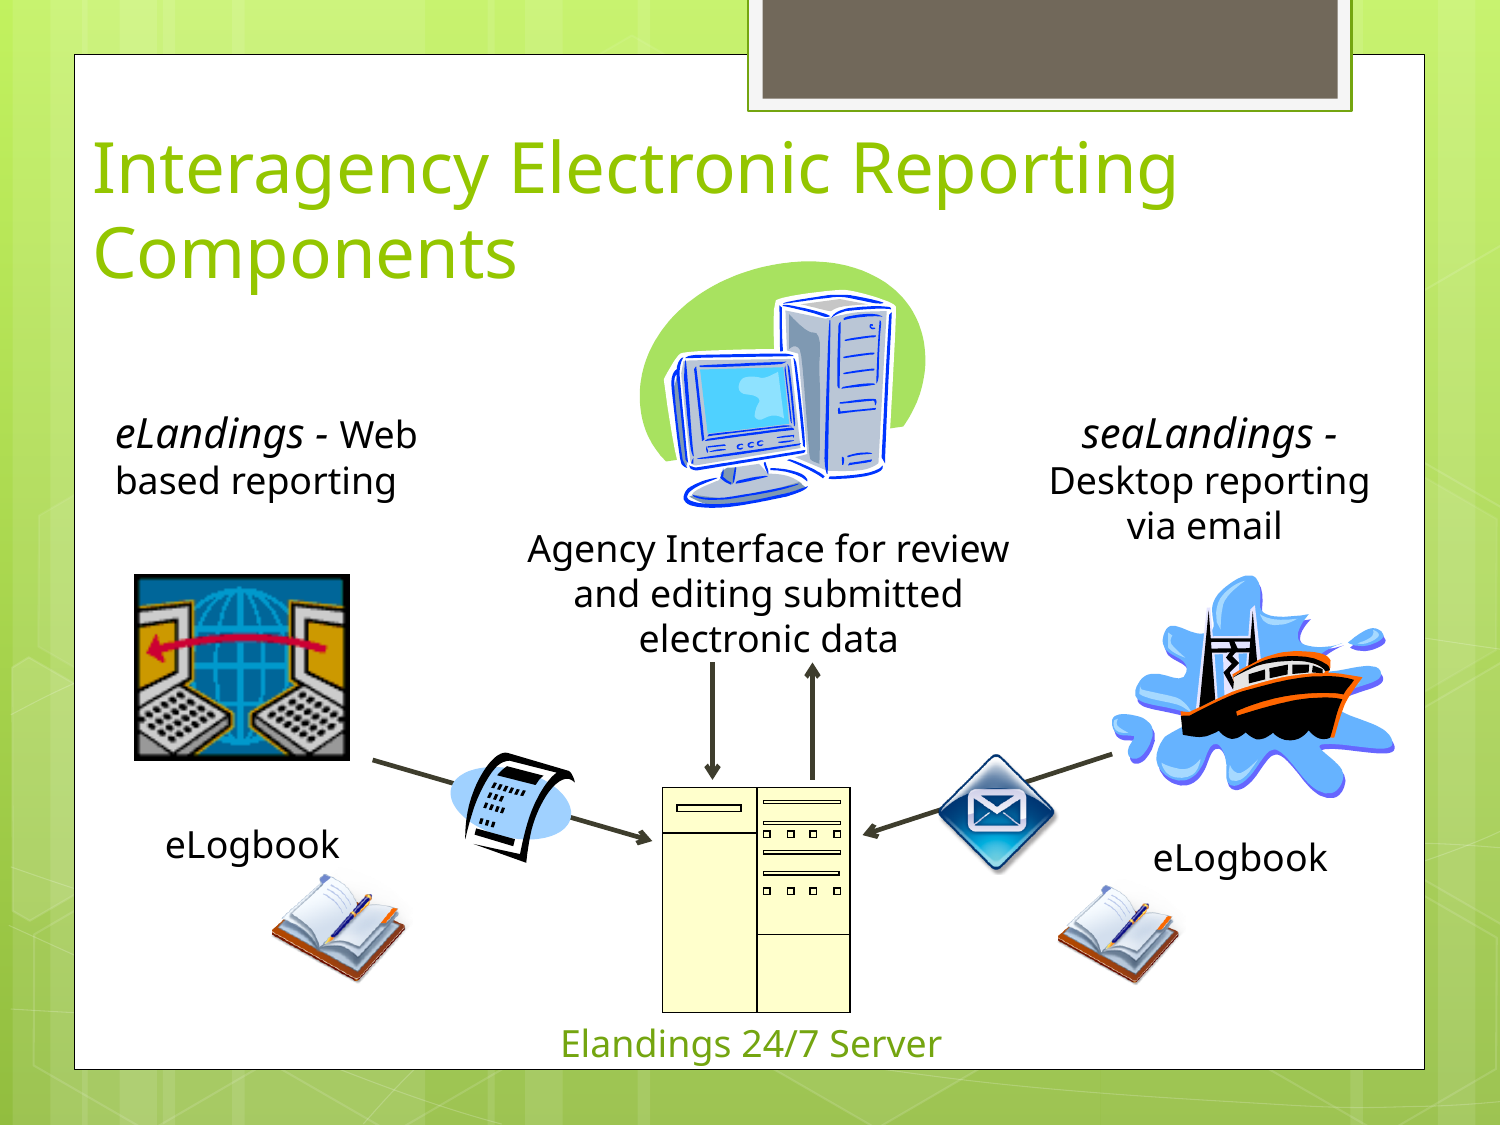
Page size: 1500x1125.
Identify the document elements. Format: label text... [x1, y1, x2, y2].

picture [449, 750, 576, 864]
text_box eLogbook [1137, 826, 1371, 887]
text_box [1062, 753, 1113, 836]
text_box [662, 787, 850, 1012]
text_box Elandings 24/7 Server [462, 1012, 1050, 1073]
text_box seaLandings - Desktop reporting via email [1024, 399, 1395, 555]
picture [1111, 574, 1397, 801]
picture [933, 749, 1186, 1003]
text_box eLogbook [149, 813, 383, 874]
picture [134, 574, 351, 761]
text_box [372, 759, 443, 842]
picture [639, 260, 926, 518]
picture [271, 862, 413, 1004]
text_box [862, 753, 929, 836]
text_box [580, 759, 653, 842]
text_box Agency Interface for review and editing submitted electronic data [512, 517, 1025, 668]
text_box eLandings - Web based reporting [99, 399, 438, 510]
title Interagency Electronic Reporting Components [77, 112, 1425, 300]
